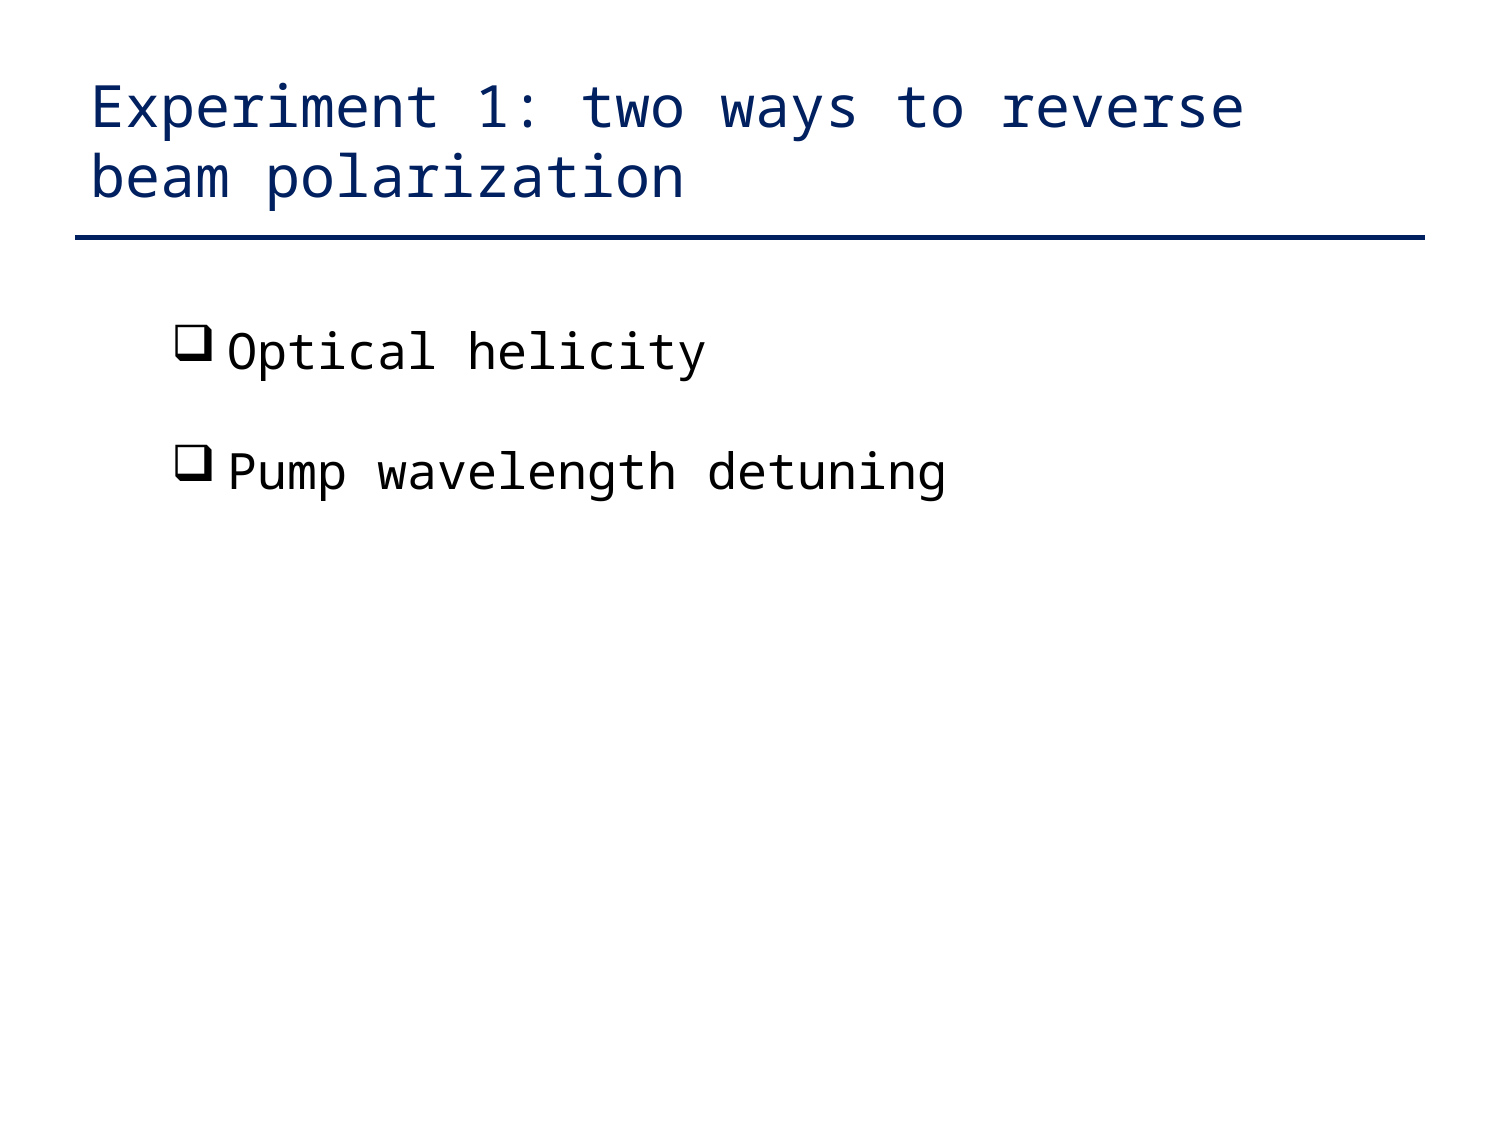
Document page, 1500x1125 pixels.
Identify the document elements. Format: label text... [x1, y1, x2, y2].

title Experiment 1: two ways to reverse beam polarization [75, 45, 1425, 233]
text_box Optical helicity Pump wavelength detuning [156, 312, 963, 508]
